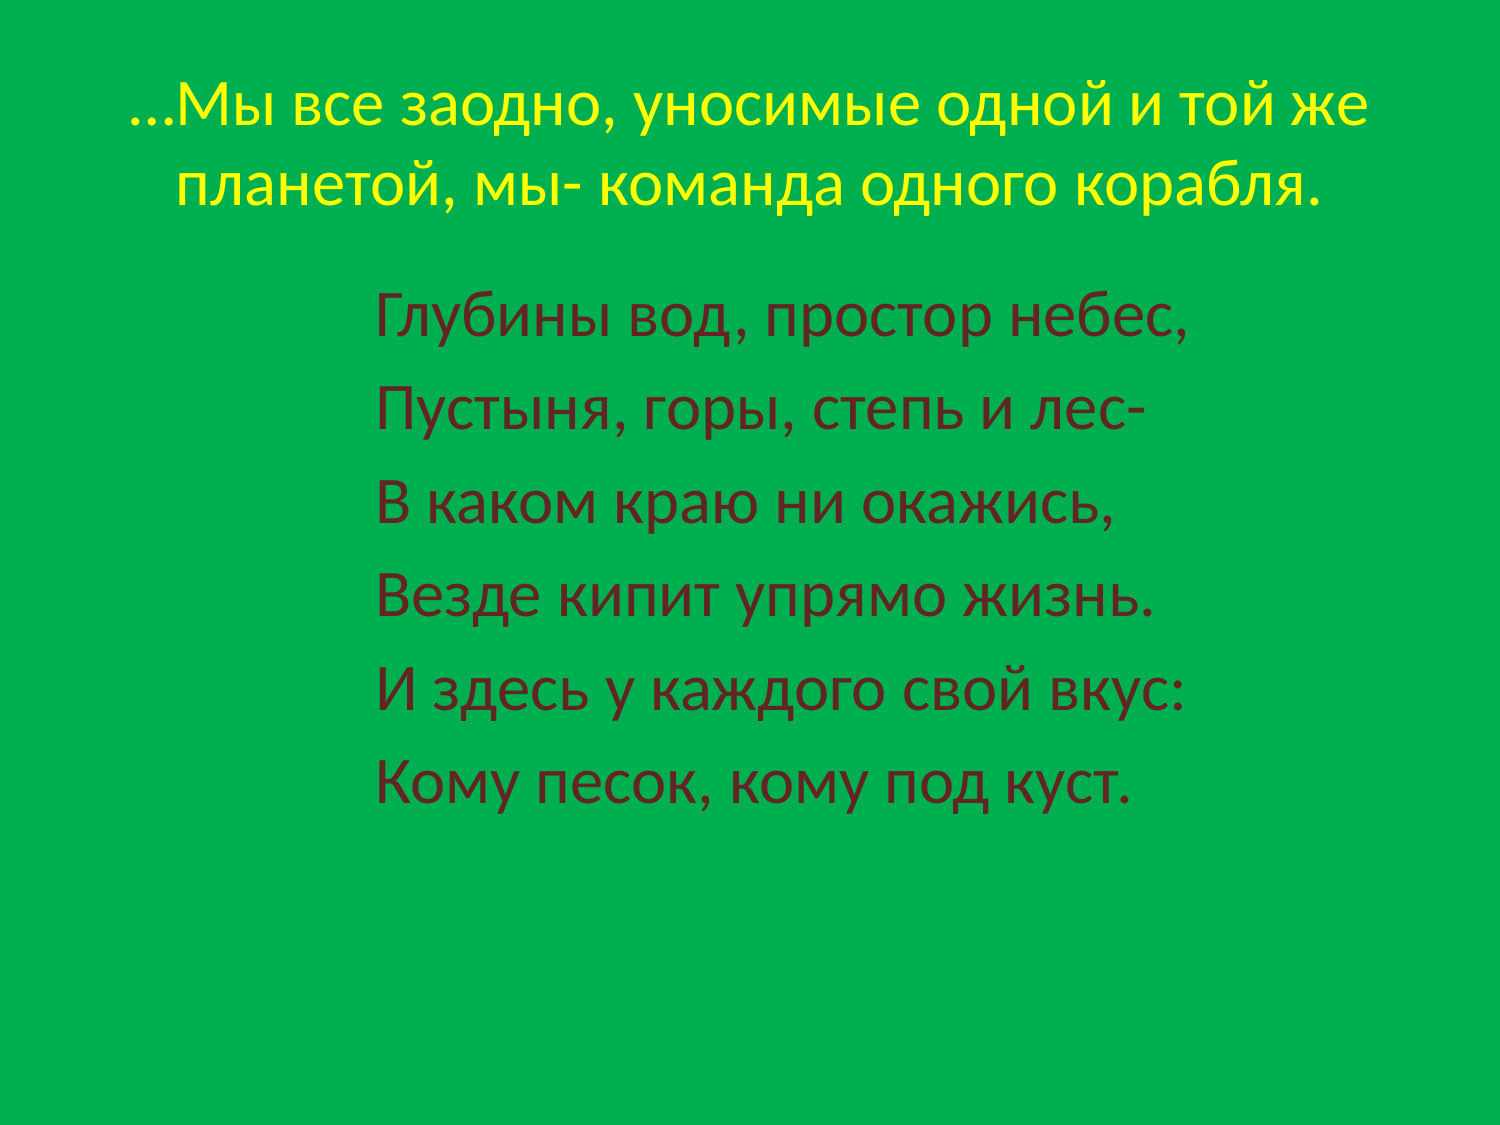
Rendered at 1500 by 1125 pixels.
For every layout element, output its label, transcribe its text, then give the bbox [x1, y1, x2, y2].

title …Мы все заодно, уносимые одной и той же планетой, мы- команда одного корабля. [75, 45, 1425, 233]
list Глубины вод, простор небес, Пустыня, горы, степь и лес- В каком краю ни окажись, Везде кипит упрямо жизнь. И здесь у каждого свой вкус: Кому песок, кому под куст. [75, 262, 1425, 1005]
